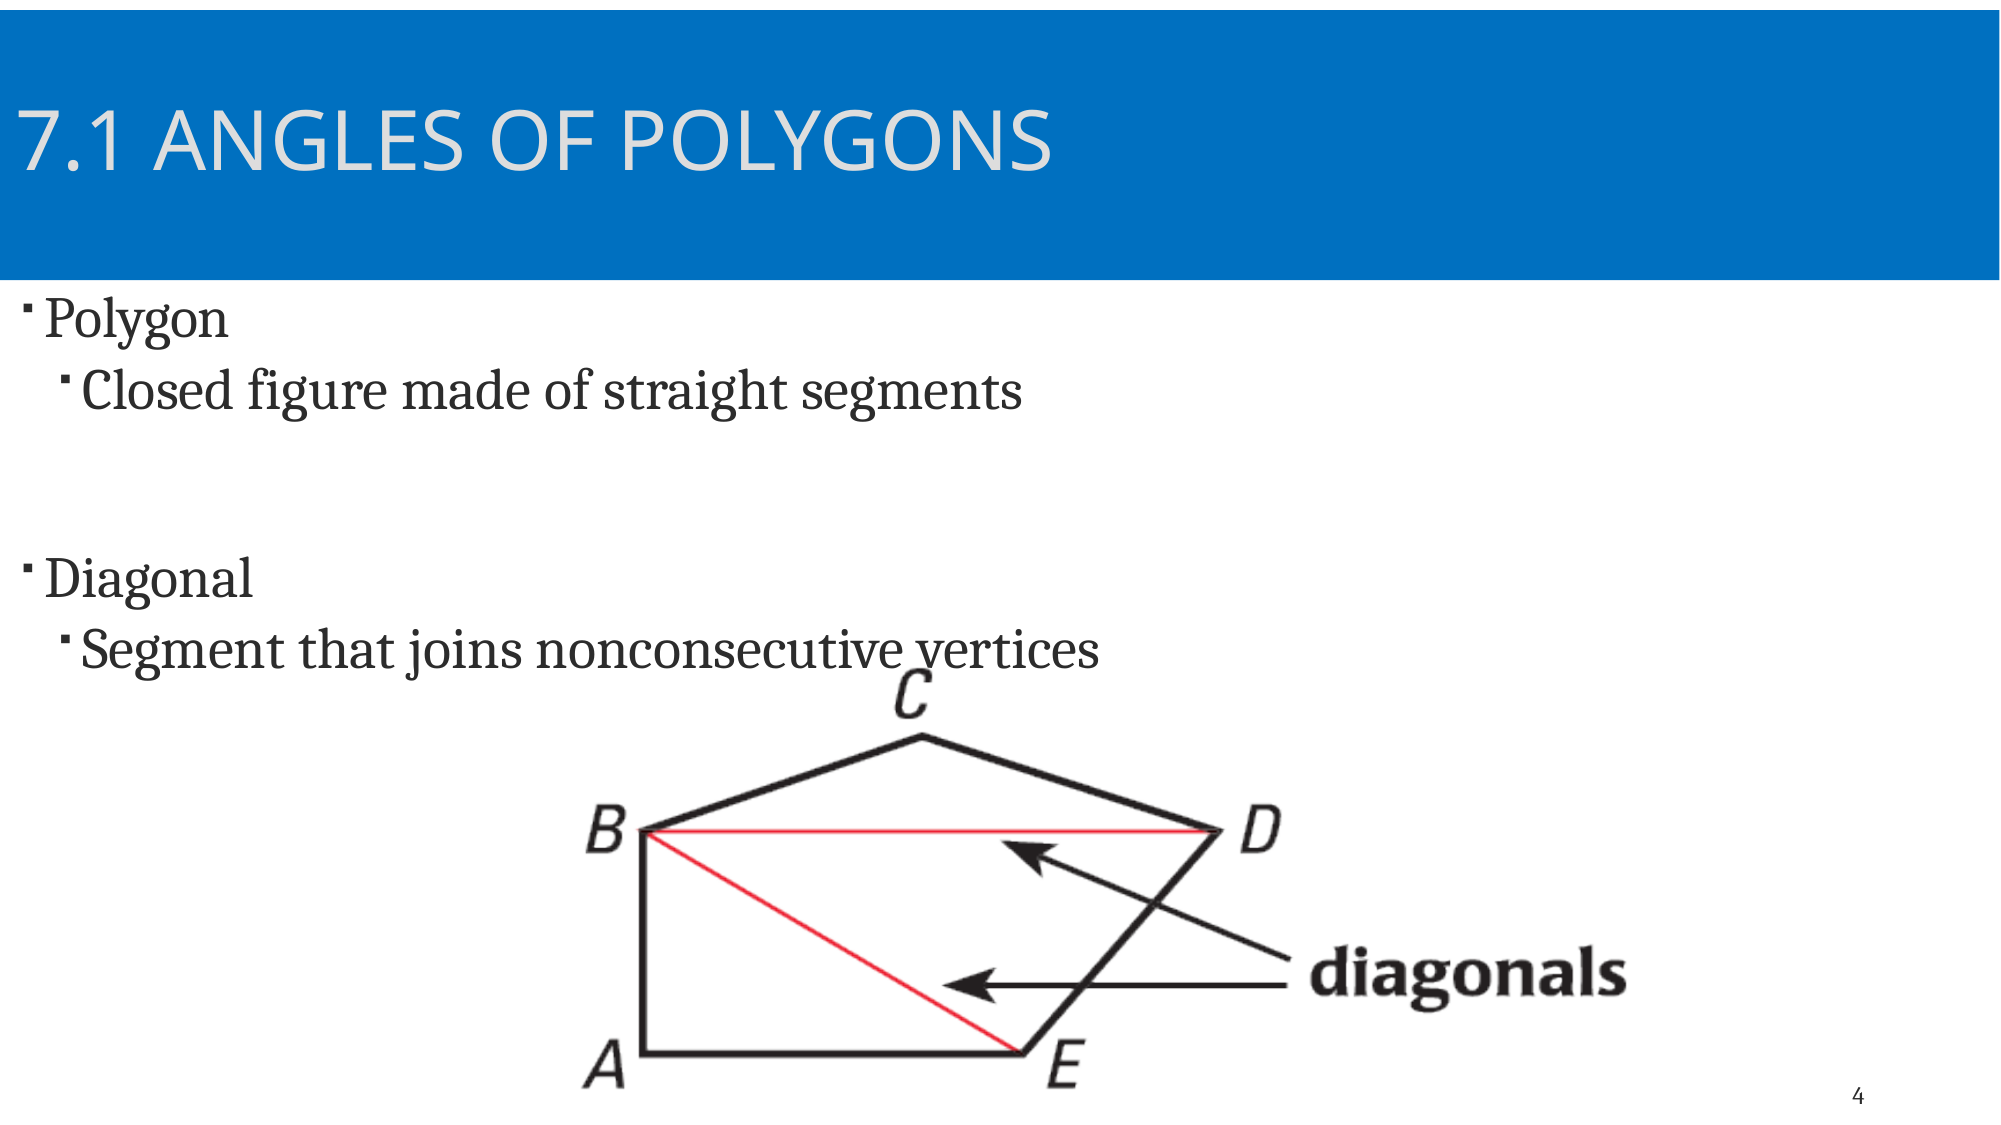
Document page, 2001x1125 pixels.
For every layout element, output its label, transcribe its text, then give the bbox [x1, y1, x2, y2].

title 7.1 Angles of Polygons [0, 21, 2000, 269]
slide_number 4 [1844, 1064, 2000, 1125]
list Polygon Closed figure made of straight segments Diagonal Segment that joins nonconsecutive vertices [0, 280, 2000, 1065]
picture [549, 662, 1634, 1094]
